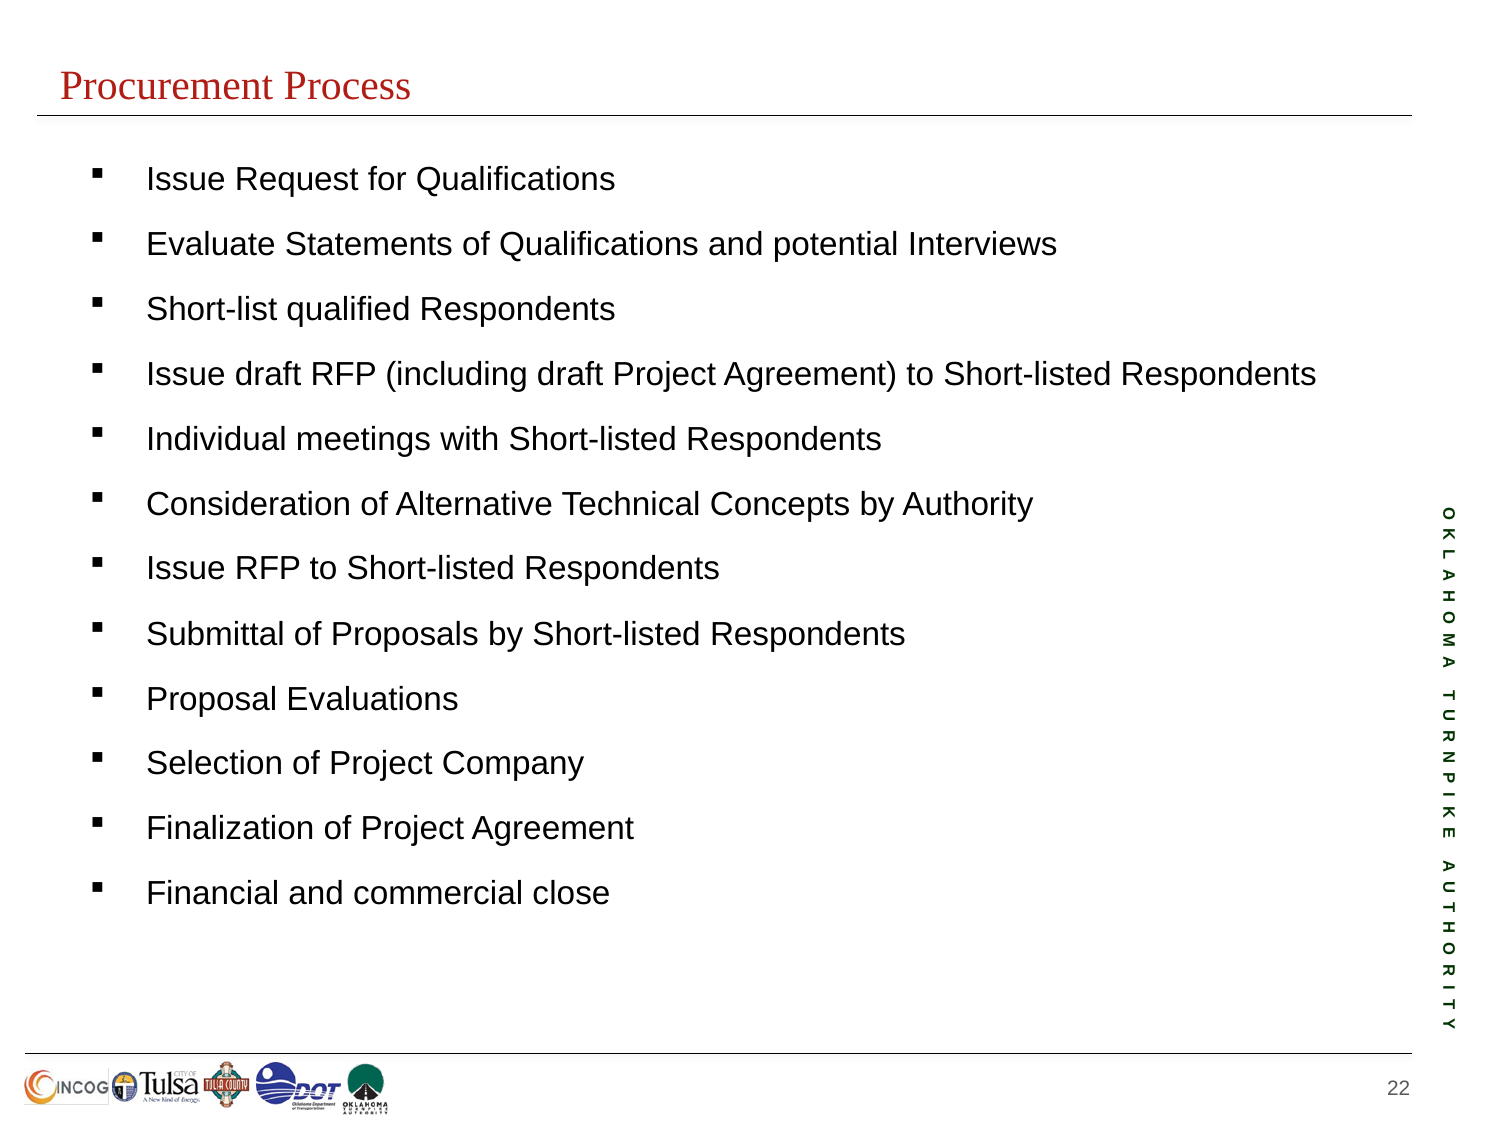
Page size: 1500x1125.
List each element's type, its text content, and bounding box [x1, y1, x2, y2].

picture [112, 1060, 388, 1115]
list Issue Request for Qualifications Evaluate Statements of Qualifications and potential Interviews Short-list qualified Respondents Issue draft RFP (including draft Project Agreement) to Short-listed Respondents Individual meetings with Short-listed Respondents Consideration of Alternative Technical Concepts by Authority Issue RFP to Short-listed Respondents Submittal of Proposals by Short-listed Respondents Proposal Evaluations Selection of Project Company Finalization of Project Agreement Financial and commercial close [75, 149, 1400, 950]
picture [24, 1068, 109, 1105]
slide_number 21 [1343, 1057, 1425, 1118]
list Procurement Process [45, 50, 1395, 112]
